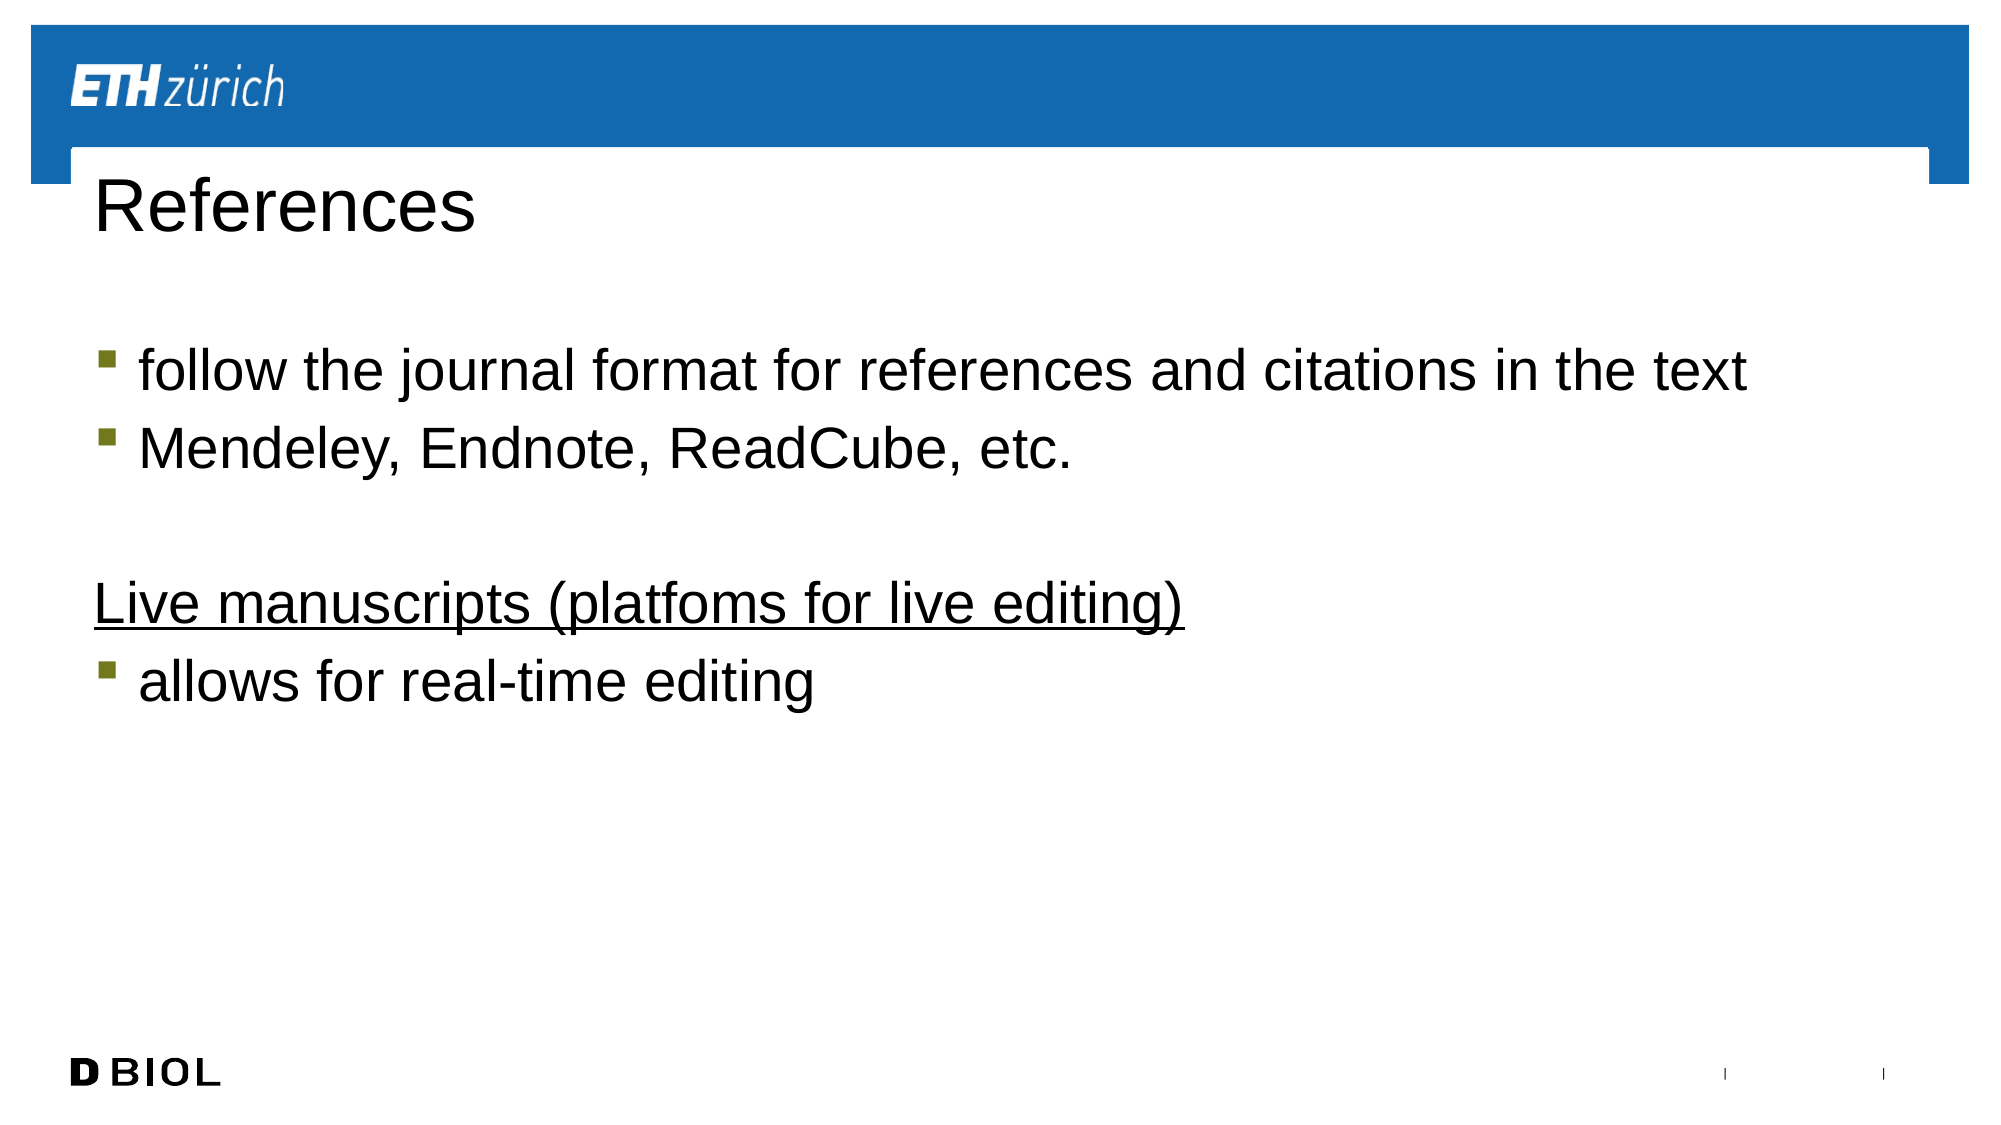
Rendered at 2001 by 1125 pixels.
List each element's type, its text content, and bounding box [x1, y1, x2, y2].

list follow the journal format for references and citations in the text Mendeley, Endnote, ReadCube, etc. Live manuscripts (platfoms for live editing) allows for real-time editing [70, 332, 1930, 1023]
title References [70, 148, 1930, 254]
